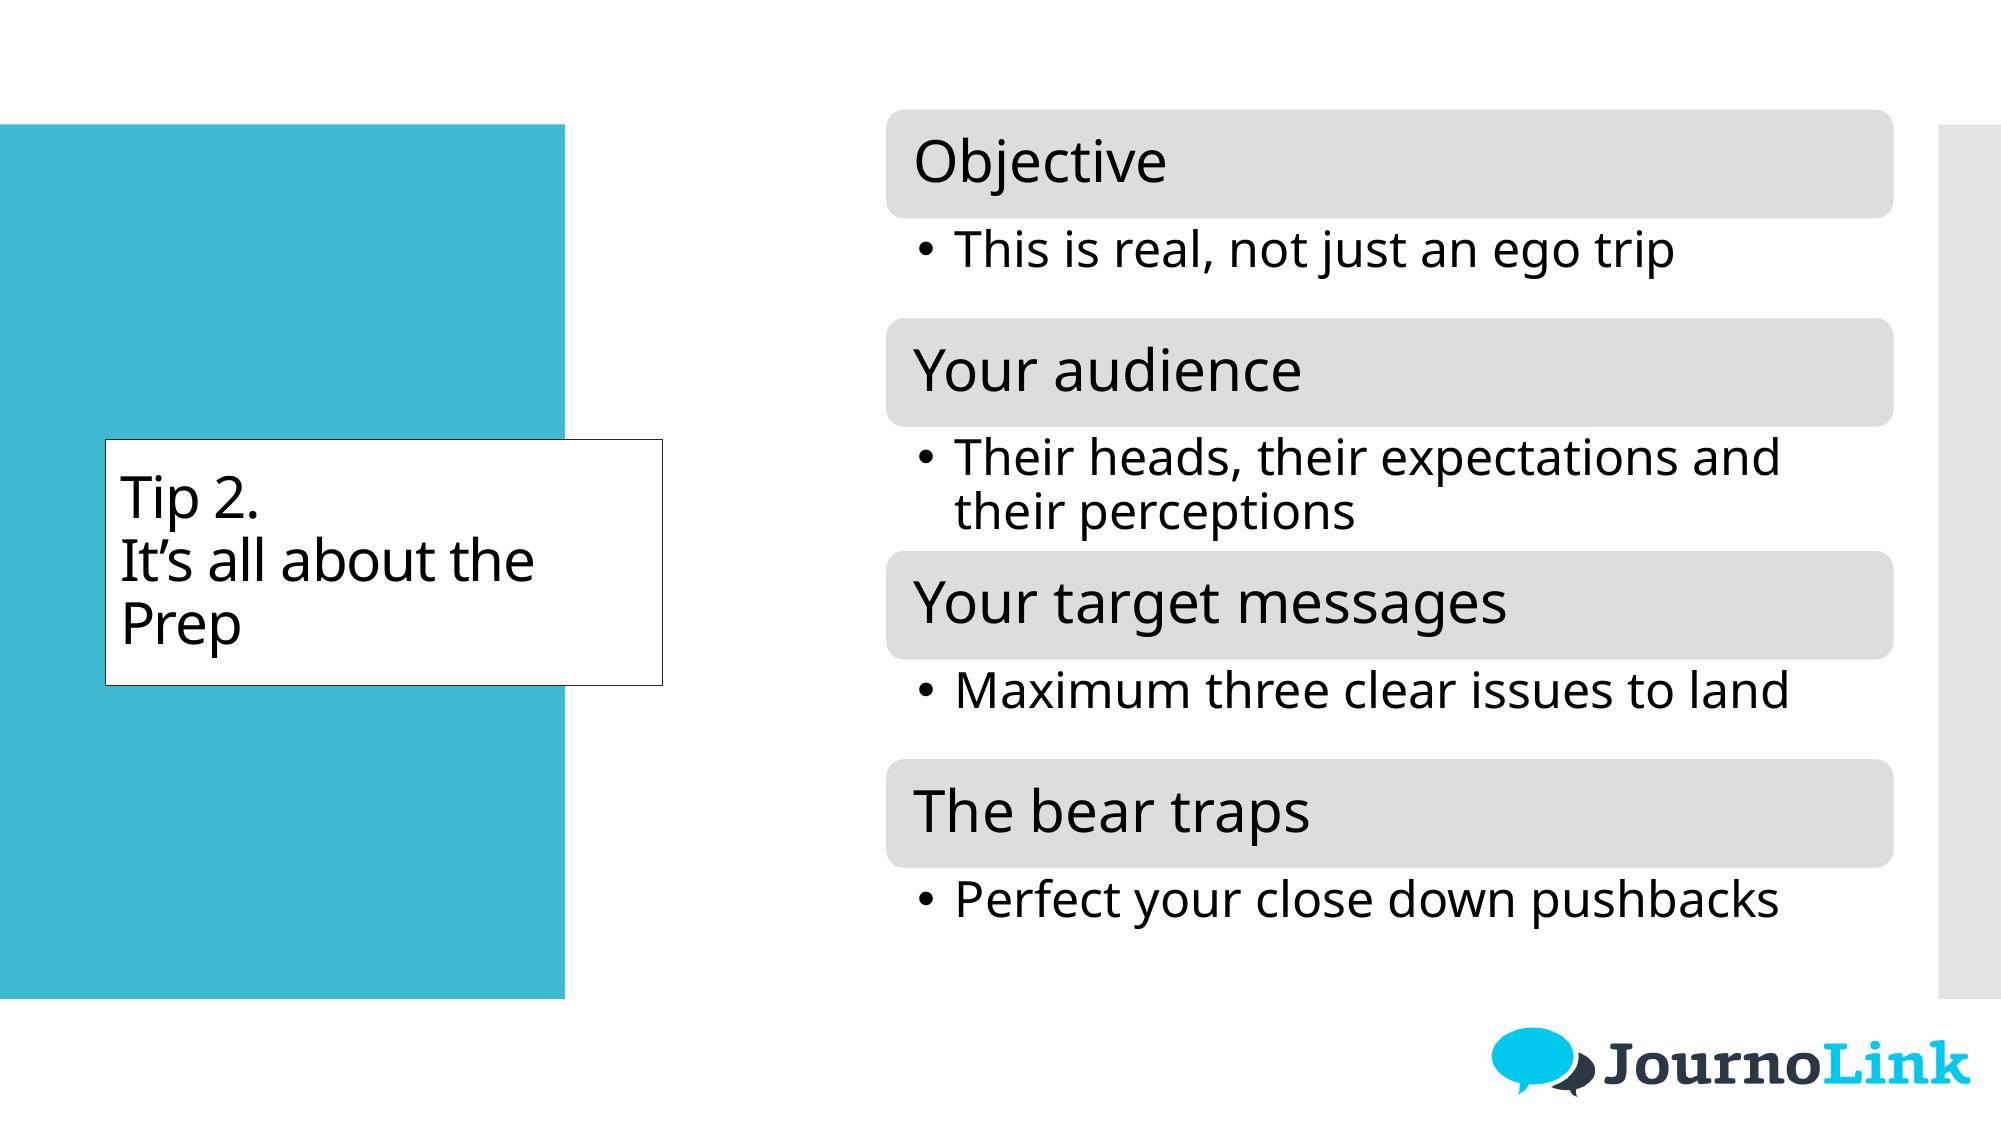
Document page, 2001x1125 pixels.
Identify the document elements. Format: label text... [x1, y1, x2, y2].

picture [1462, 999, 2000, 1125]
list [885, 104, 1895, 971]
title Tip 2. It’s all about the Prep [105, 439, 663, 686]
